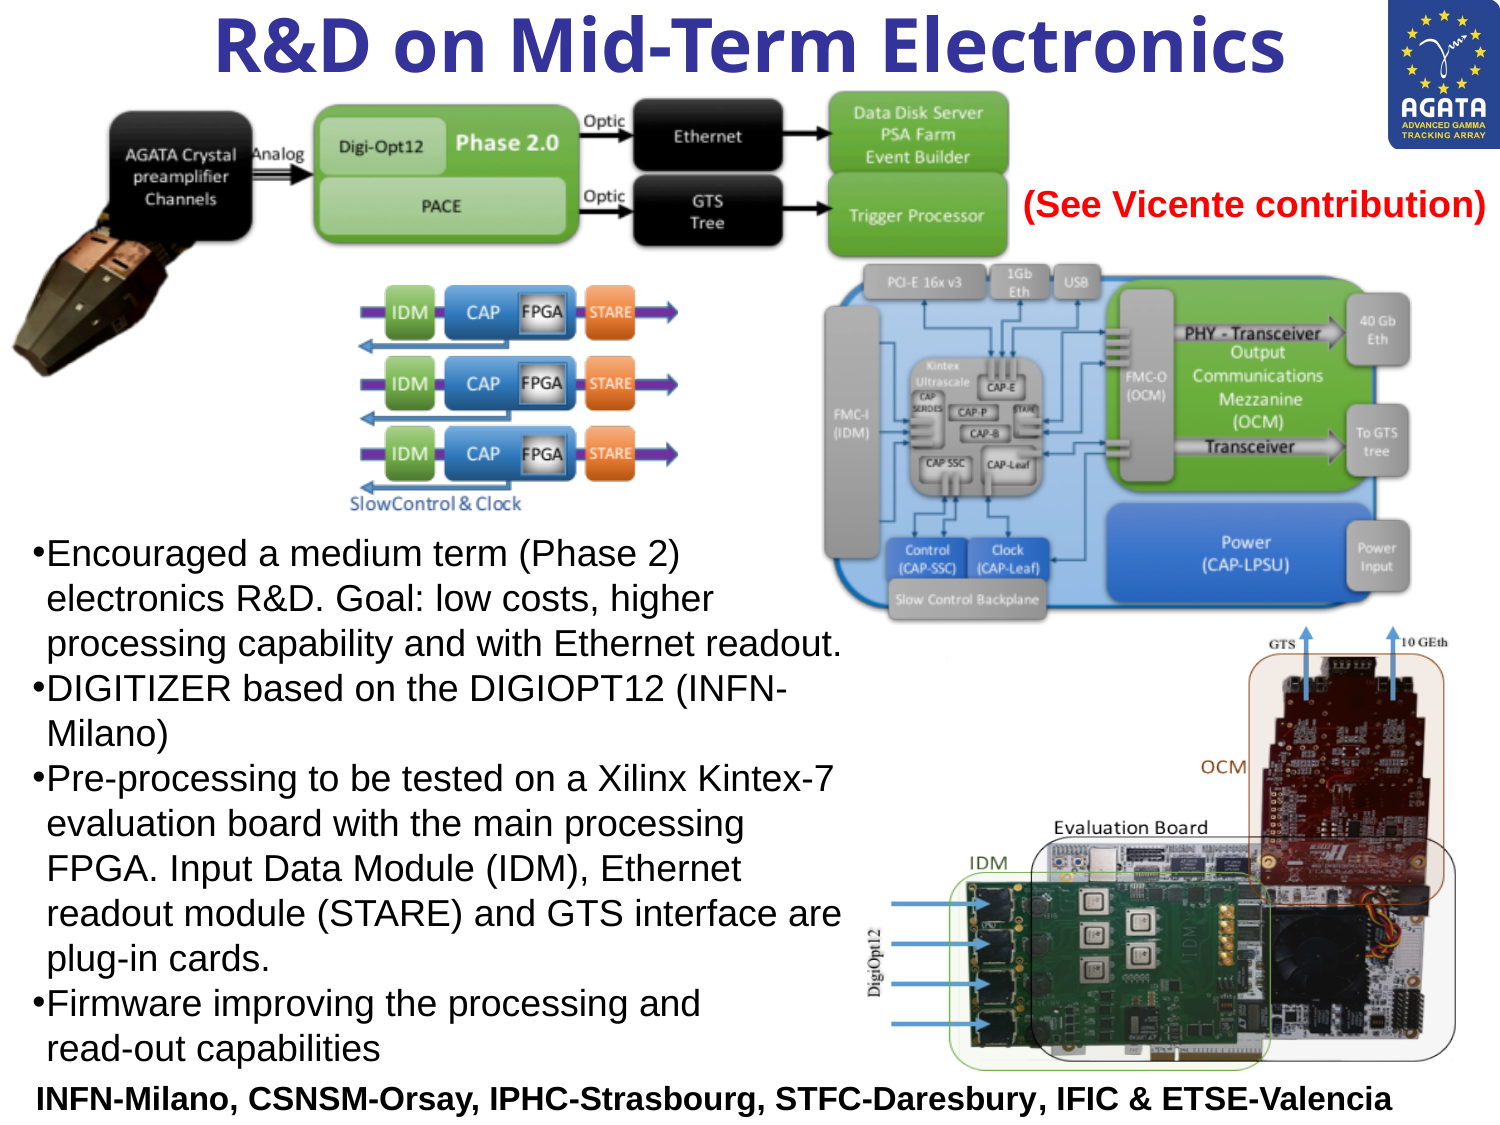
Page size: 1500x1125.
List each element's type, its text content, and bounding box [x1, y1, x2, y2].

text_box (See Vicente contribution) [1015, 172, 1500, 233]
title R&D on Mid-Term Electronics [75, 0, 1385, 136]
text_box Encouraged a medium term (Phase 2) electronics R&D. Goal: low costs, higher processing capability and with Ethernet readout. DIGITIZER based on the DIGIOPT12 (INFN-Milano) Pre-processing to be tested on a Xilinx Kintex-7 evaluation board with the main processing FPGA. Input Data Module (IDM), Ethernet readout module (STARE) and GTS interface are plug-in cards. Firmware improving the processing and read-out capabilities [17, 521, 850, 1069]
text_box INFN-Milano, CSNSM-Orsay, IPHC-Strasbourg, STFC-Daresbury, IFIC & ETSE-Valencia [0, 1069, 1432, 1125]
picture [2, 89, 1495, 1071]
picture [1387, 0, 1500, 150]
